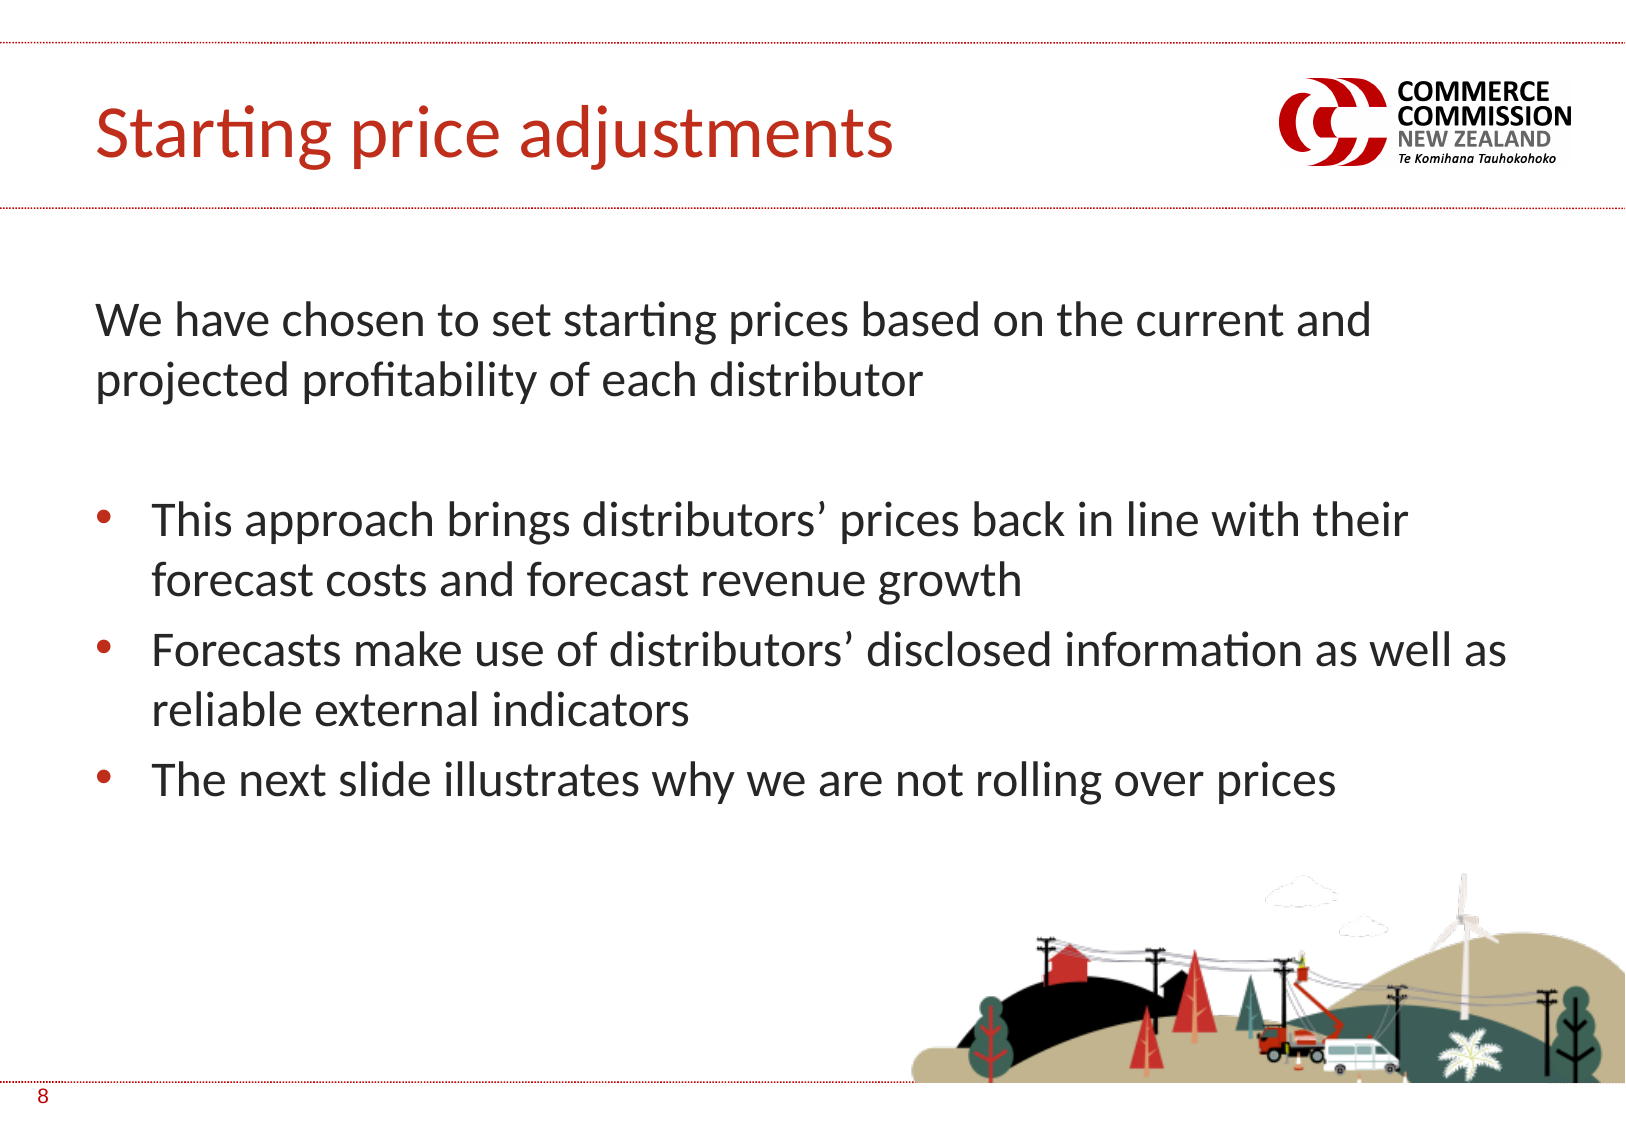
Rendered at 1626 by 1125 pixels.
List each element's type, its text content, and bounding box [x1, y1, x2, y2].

slide_number 8 [0, 1065, 87, 1125]
picture [1279, 78, 1571, 166]
list Starting price adjustments [80, 90, 1250, 166]
list We have chosen to set starting prices based on the current and projected profitability of each distributor This approach brings distributors’ prices back in line with their forecast costs and forecast revenue growth Forecasts make use of distributors’ disclosed information as well as reliable external indicators The next slide illustrates why we are not rolling over prices [80, 278, 1545, 953]
picture [729, 868, 1625, 1083]
